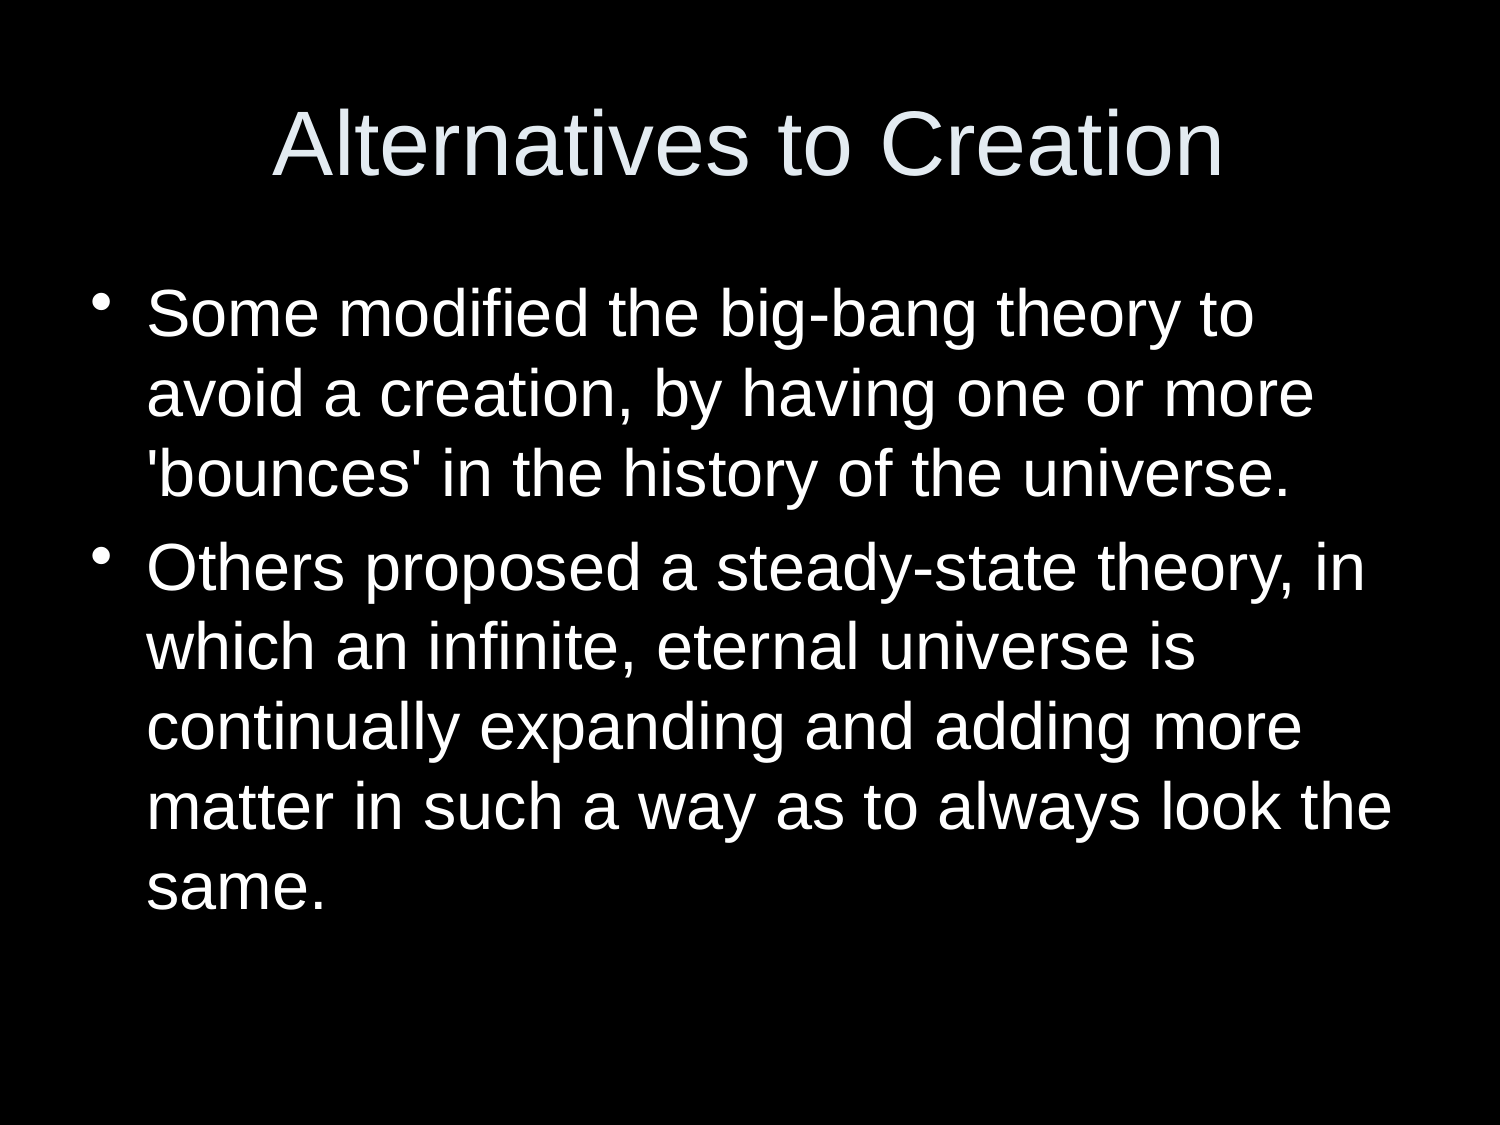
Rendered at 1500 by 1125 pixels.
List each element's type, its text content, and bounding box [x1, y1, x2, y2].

title Alternatives to Creation [75, 45, 1425, 233]
list Some modified the big-bang theory to avoid a creation, by having one or more 'bounces' in the history of the universe. Others proposed a steady-state theory, in which an infinite, eternal universe is continually expanding and adding more matter in such a way as to always look the same. [75, 262, 1425, 1005]
